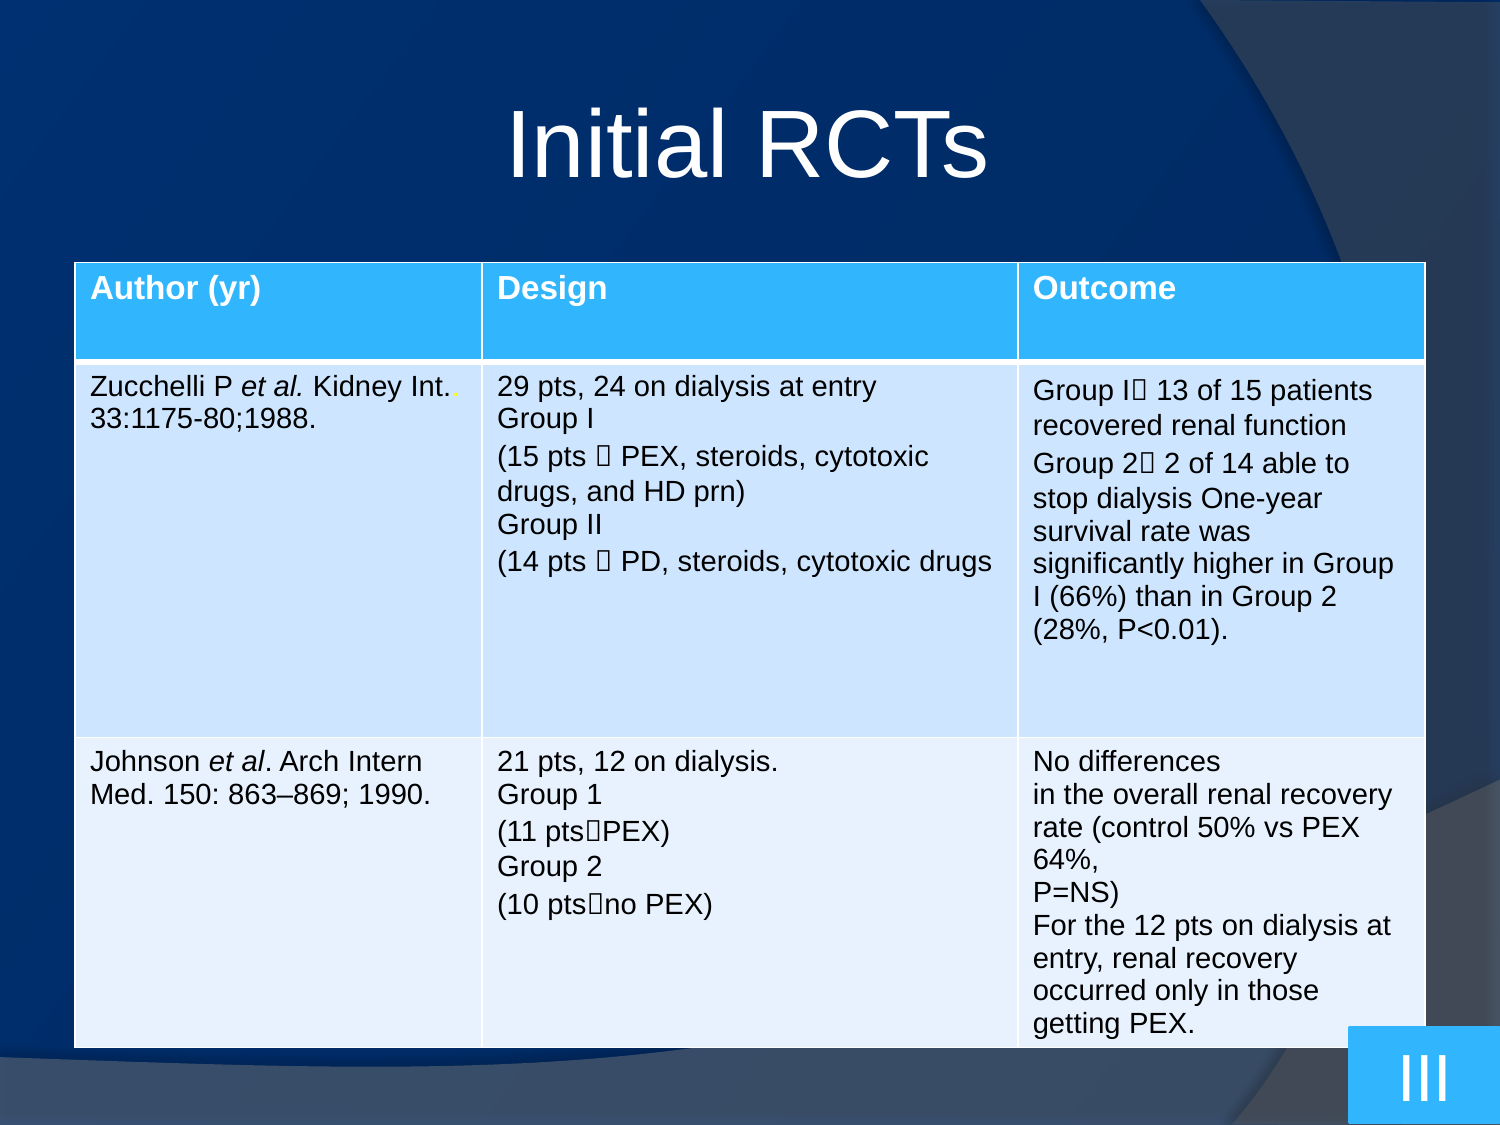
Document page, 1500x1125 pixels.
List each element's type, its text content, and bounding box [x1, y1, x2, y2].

table_header Outcome [1019, 263, 1424, 359]
table_header Author (yr) [76, 263, 481, 359]
table_cell Zucchelli P et al. Kidney Int.. 33:1175-80;1988. [76, 365, 481, 737]
title Initial RCTs [135, 45, 1360, 233]
table_header Design [483, 263, 1017, 359]
text_box III [1349, 1027, 1500, 1123]
table_cell No differences in the overall renal recovery rate (control 50% vs PEX 64%, P=NS) For the 12 pts on dialysis at entry, renal recovery occurred only in those getting PEX. [1019, 738, 1424, 1047]
table_cell Johnson et al. Arch Intern Med. 150: 863–869; 1990. [76, 738, 481, 1047]
table_cell 21 pts, 12 on dialysis. Group 1 (11 ptsPEX) Group 2 (10 ptsno PEX) [483, 738, 1017, 1047]
table_cell Group I 13 of 15 patients recovered renal function Group 2 2 of 14 able to stop dialysis One-year survival rate was significantly higher in Group I (66%) than in Group 2 (28%, P<0.01). [1019, 365, 1424, 737]
table_cell 29 pts, 24 on dialysis at entry Group I (15 pts  PEX, steroids, cytotoxic drugs, and HD prn) Group II (14 pts  PD, steroids, cytotoxic drugs [483, 365, 1017, 737]
